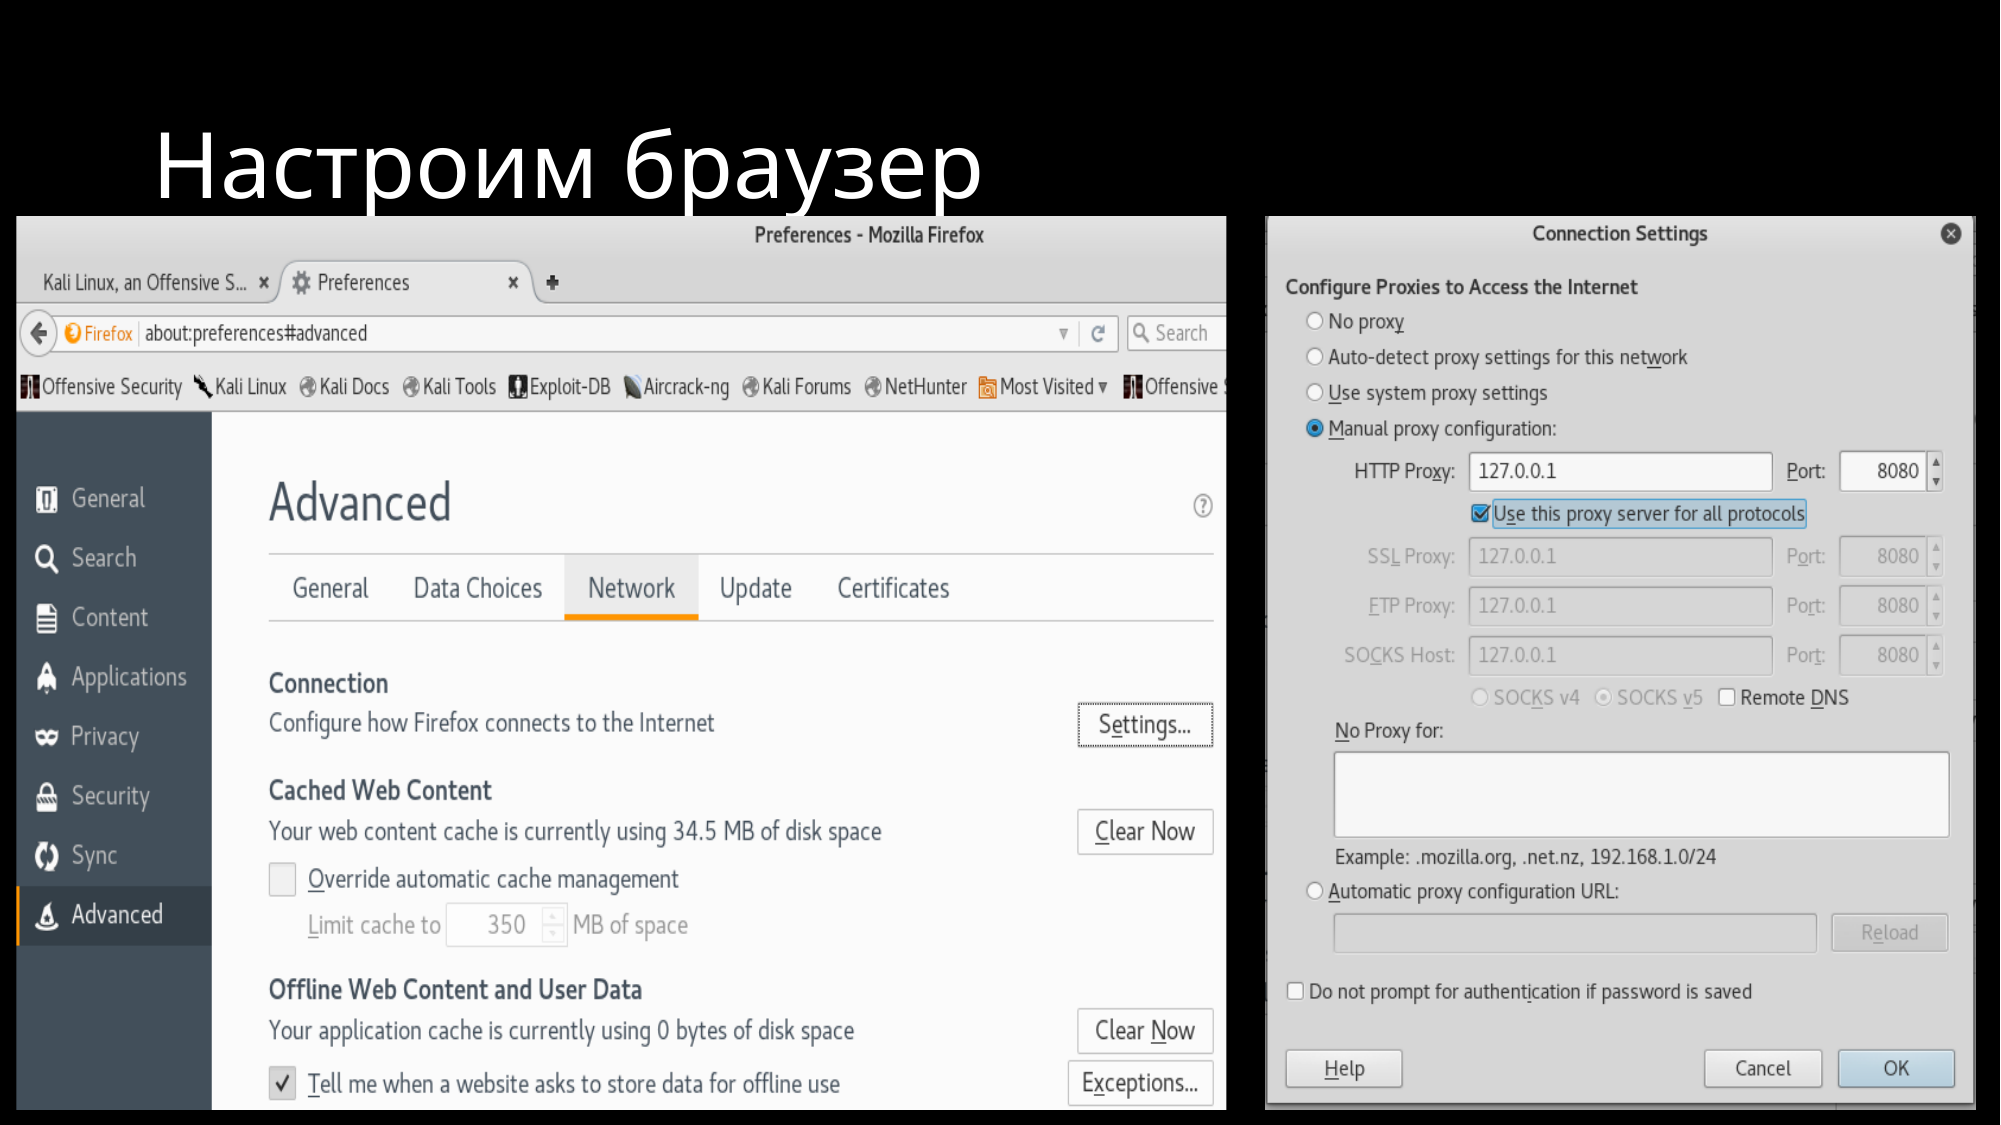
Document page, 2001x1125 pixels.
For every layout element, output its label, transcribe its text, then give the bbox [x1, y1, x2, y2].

title Настроим браузер [137, 59, 1863, 278]
picture [1265, 216, 1976, 1110]
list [16, 216, 1227, 1110]
